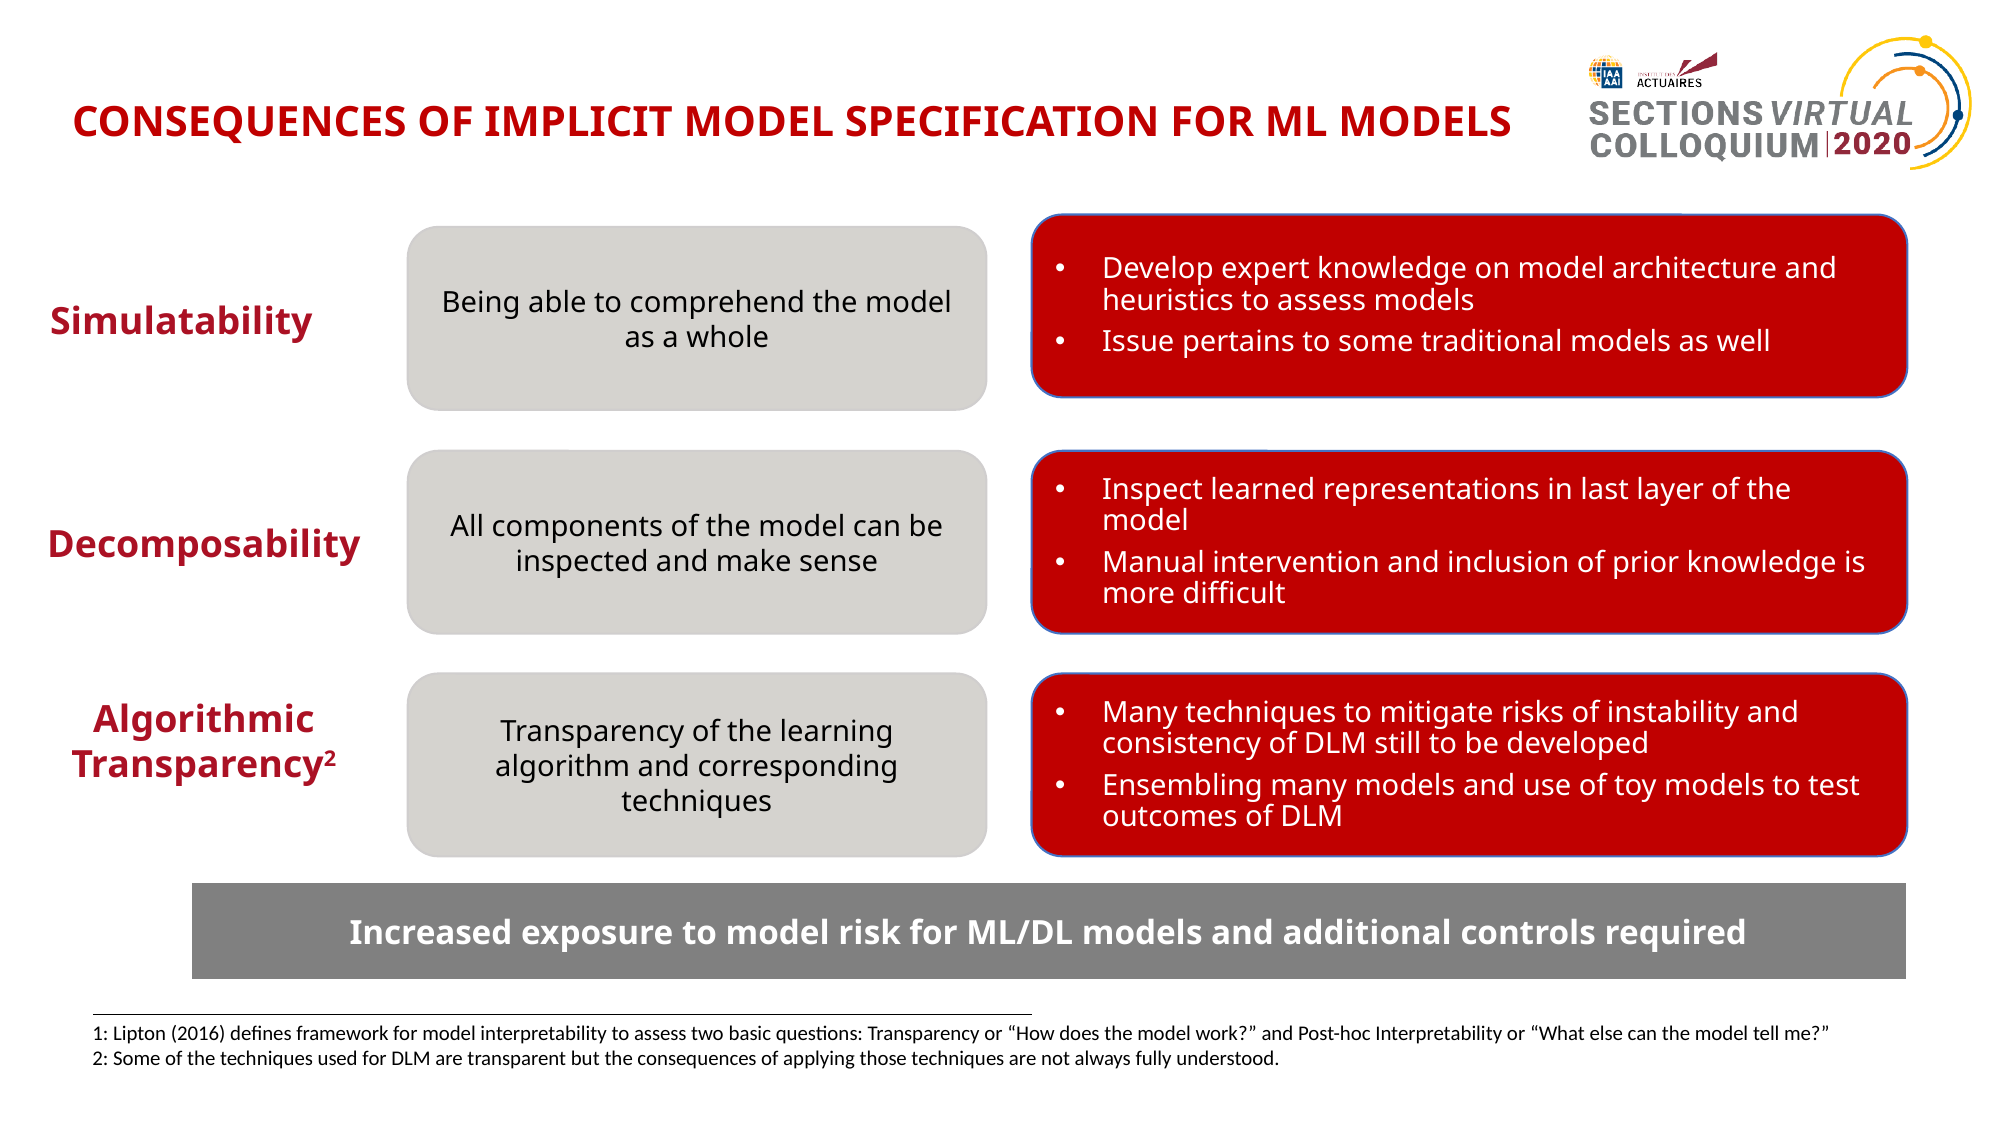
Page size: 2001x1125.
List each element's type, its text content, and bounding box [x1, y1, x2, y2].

text_box Transparency of the learning algorithm and corresponding techniques [406, 672, 988, 858]
text_box Many techniques to mitigate risks of instability and consistency of DLM still to be developed Ensembling many models and use of toy models to test outcomes of DLM [1030, 672, 1909, 858]
text_box 1: Lipton (2016) defines framework for model interpretability to assess two basic questions: Transparency or “How does the model work?” and Post-hoc Interpretability or “What else can the model tell me?” 2: Some of the techniques used for DLM are transparent but the consequences of applying those techniques are not always fully understood. [77, 1012, 1923, 1078]
text_box Inspect learned representations in last layer of the model Manual intervention and inclusion of prior knowledge is more difficult [1030, 449, 1909, 635]
text_box Algorithmic Transparency2 [22, 678, 386, 802]
text_box Being able to comprehend the model as a whole [406, 225, 988, 411]
text_box Simulatability [0, 258, 363, 381]
text_box Increased exposure to model risk for ML/DL models and additional controls required [191, 882, 1908, 980]
text_box Develop expert knowledge on model architecture and heuristics to assess models Issue pertains to some traditional models as well [1030, 213, 1909, 399]
text_box Decomposability [22, 480, 386, 604]
picture [1588, 31, 1972, 170]
text_box All components of the model can be inspected and make sense [406, 449, 988, 635]
text_box CONSEQUENCES OF IMPLICIT MODEL SPECIFICATION FOR ML MODELS [57, 50, 1580, 153]
